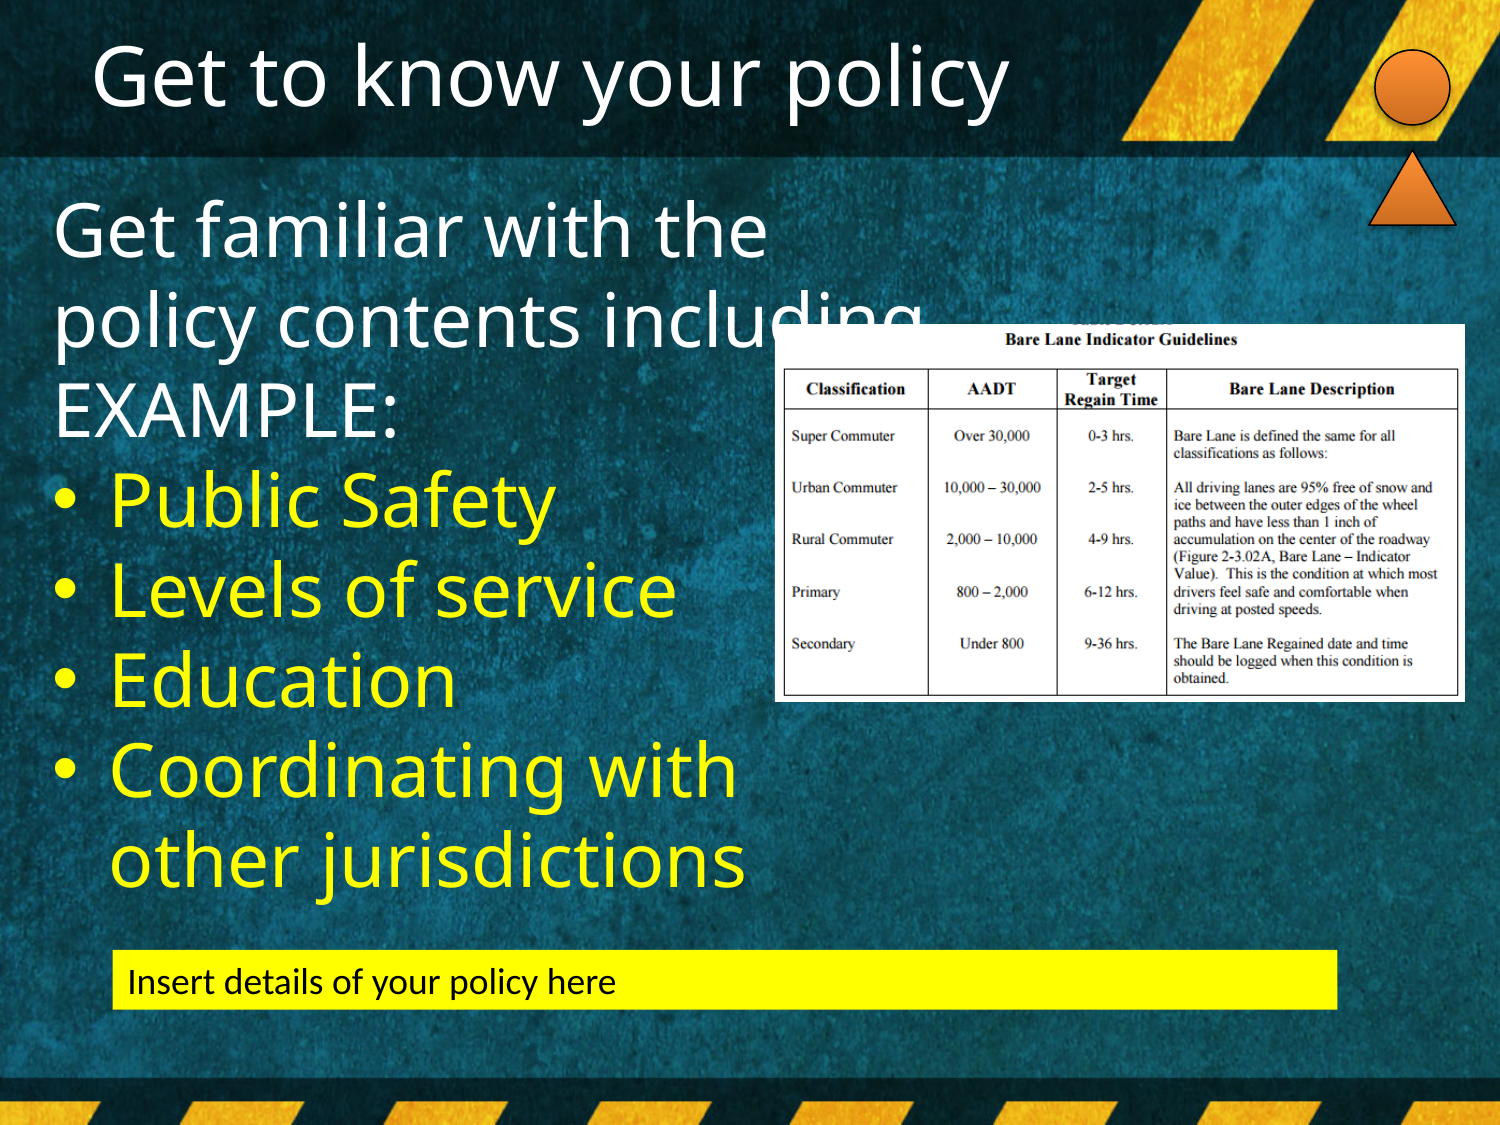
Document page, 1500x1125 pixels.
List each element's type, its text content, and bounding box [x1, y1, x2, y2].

list Get familiar with the policy contents including EXAMPLE: Public Safety Levels of service Education Coordinating with other jurisdictions [37, 174, 950, 1009]
text_box [1374, 49, 1451, 126]
text_box [1368, 149, 1457, 226]
picture [0, 0, 1500, 1125]
title Get to know your policy [75, 0, 1425, 146]
text_box Insert details of your policy here [112, 949, 1338, 1010]
